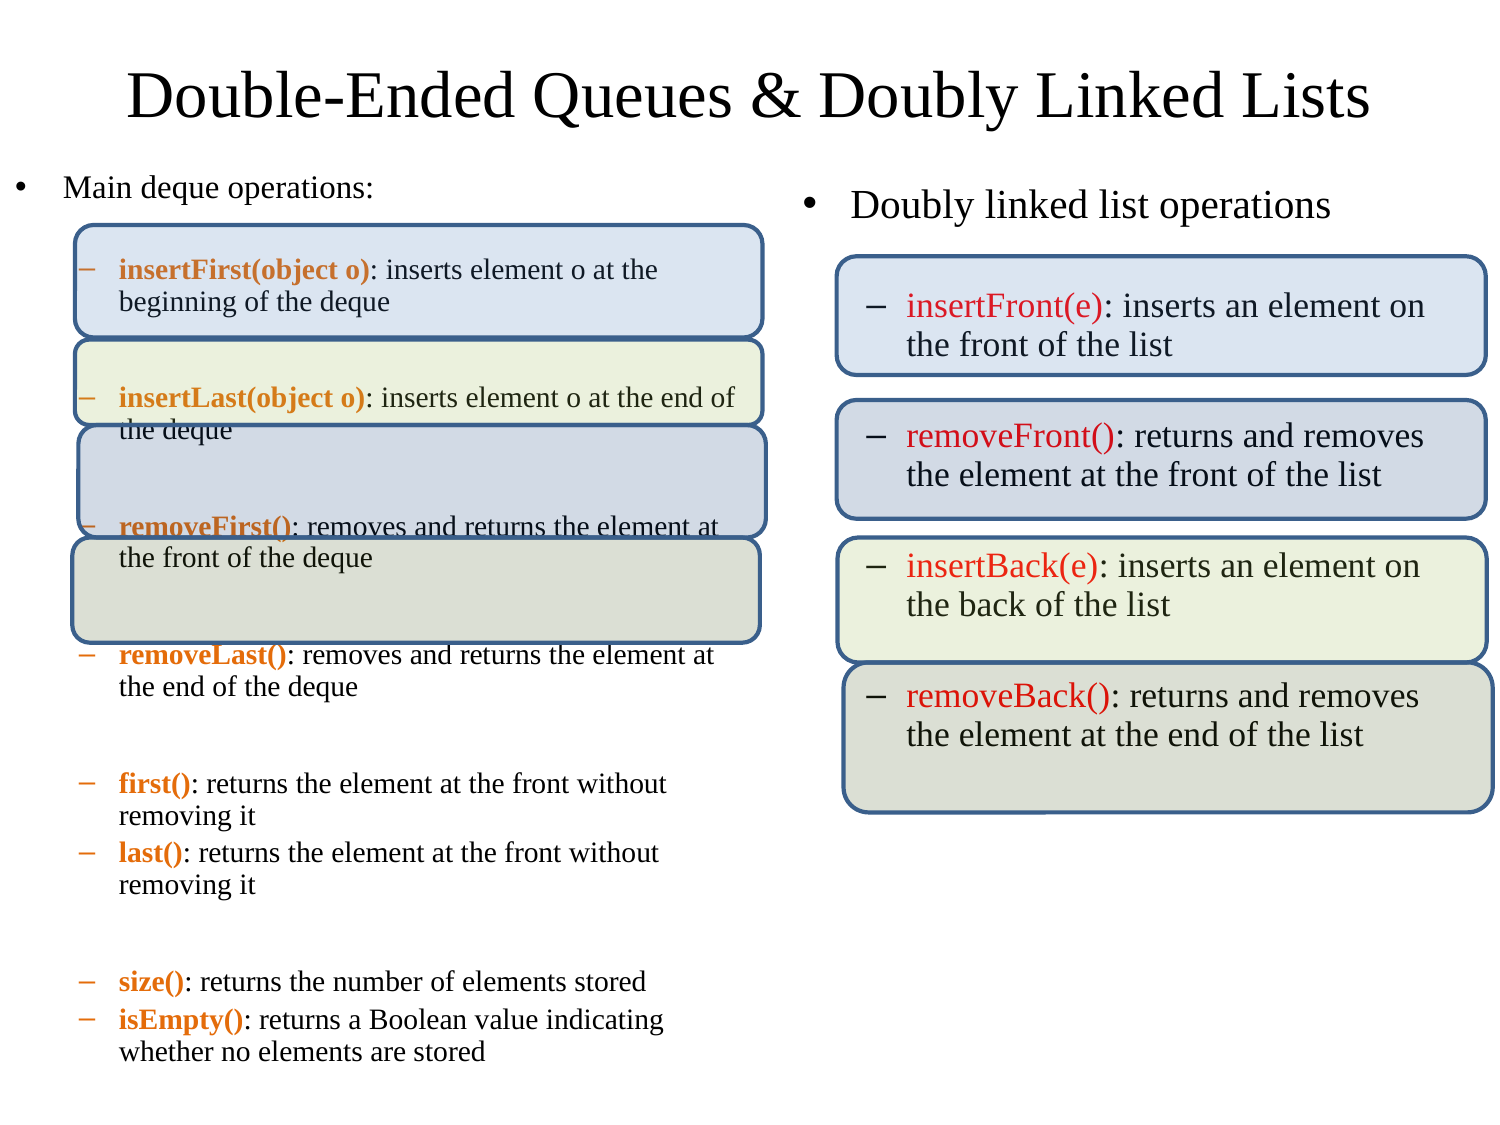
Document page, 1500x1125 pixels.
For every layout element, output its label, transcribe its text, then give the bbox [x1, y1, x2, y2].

text_box [835, 535, 1489, 664]
text_box [70, 535, 762, 645]
text_box [841, 660, 1495, 815]
text_box [72, 222, 765, 338]
text_box Doubly linked list operations insertFront(e): inserts an element on the front of the list removeFront(): returns and removes the element at the front of the list insertBack(e): inserts an element on the back of the list removeBack(): returns and removes the element at the end of the list [787, 174, 1450, 813]
list Main deque operations: insertFirst(object o): inserts element o at the beginning of the deque insertLast(object o): inserts element o at the end of the deque removeFirst(): removes and returns the element at the front of the deque removeLast(): removes and returns the element at the end of the deque first(): returns the element at the front without removing it last(): returns the element at the front without removing it size(): returns the number of elements stored isEmpty(): returns a Boolean value indicating whether no elements are stored [0, 162, 763, 1075]
text_box [76, 422, 768, 539]
text_box [834, 254, 1488, 378]
title Double-Ended Queues & Doubly Linked Lists [75, 45, 1425, 138]
text_box [834, 397, 1488, 521]
text_box [72, 337, 765, 427]
